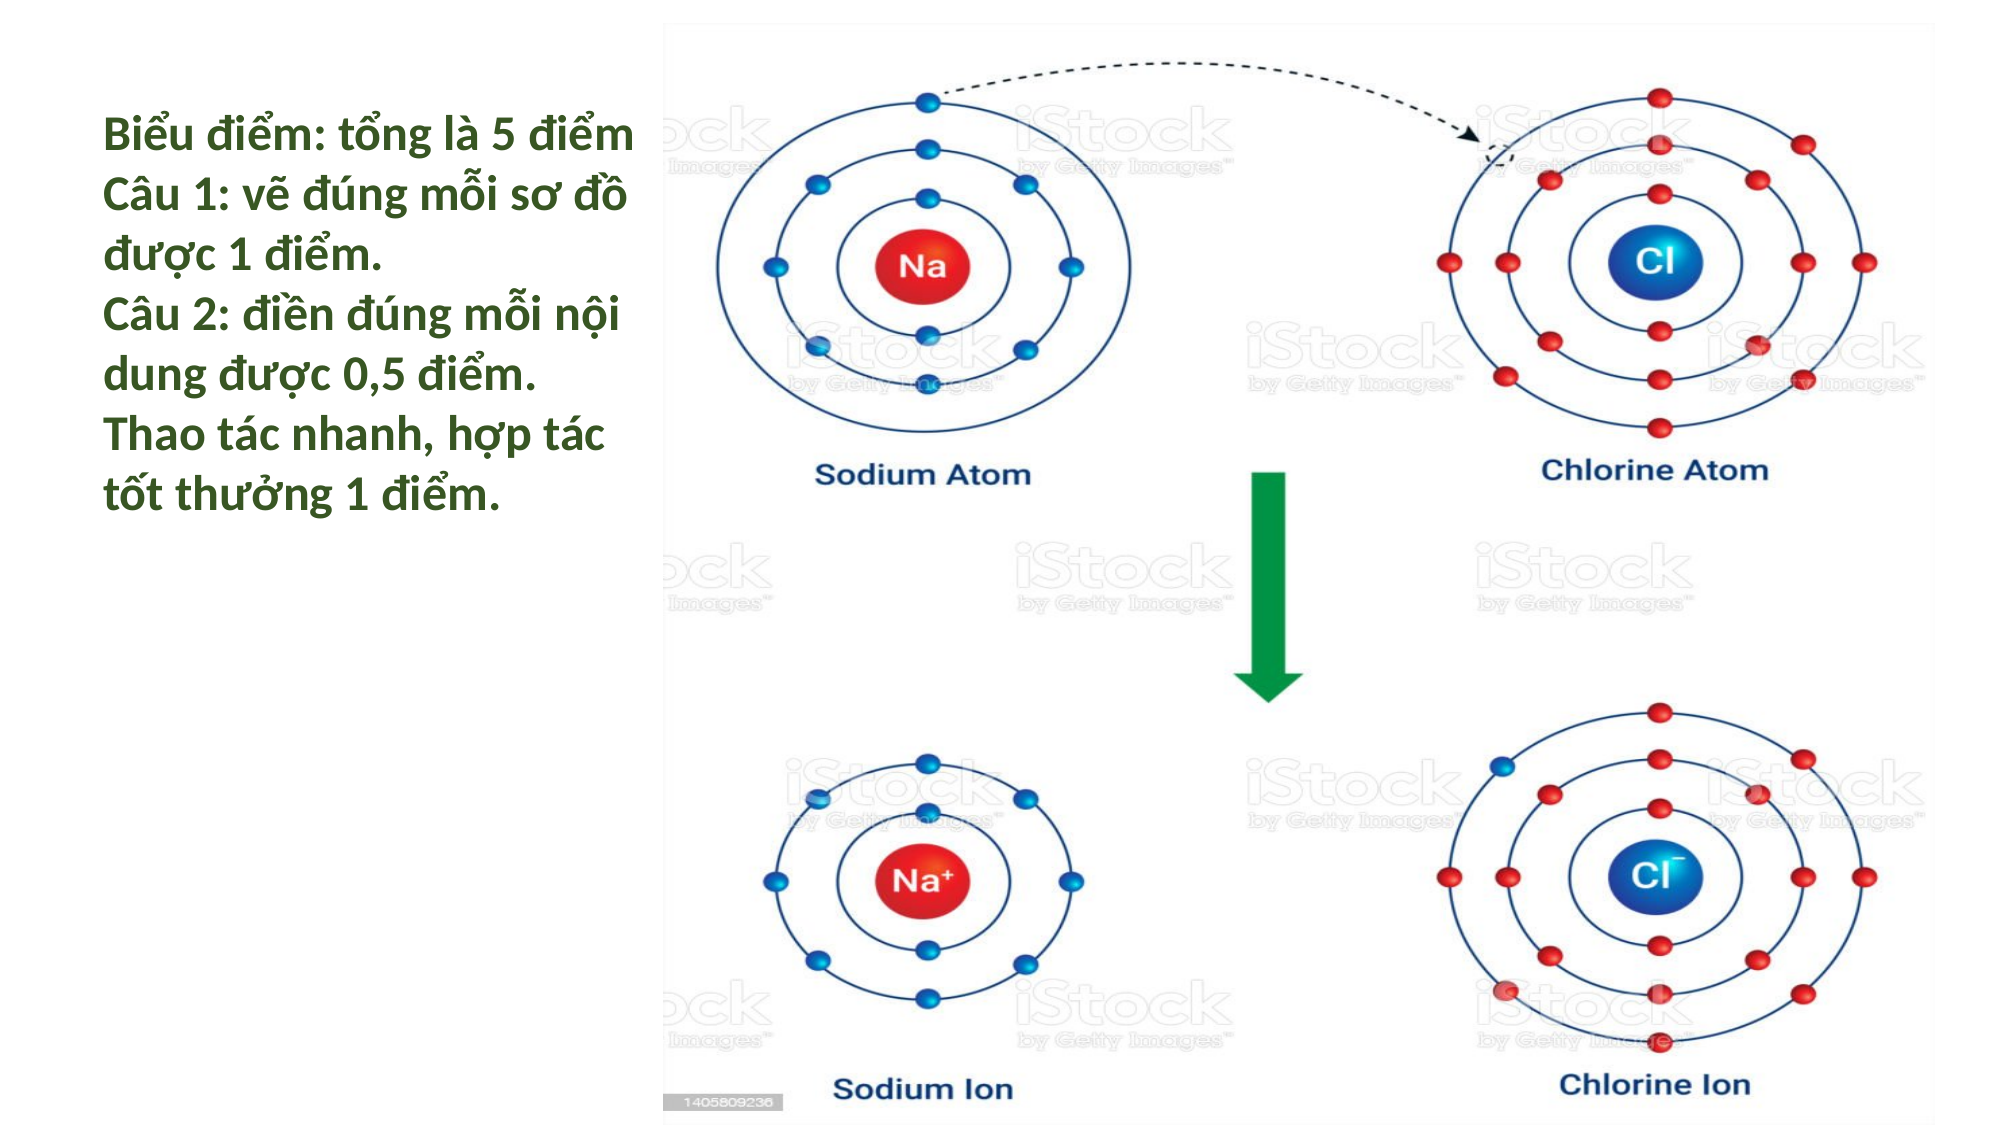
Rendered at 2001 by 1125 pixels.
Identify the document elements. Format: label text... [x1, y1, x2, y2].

text_box Biểu điểm: tổng là 5 điểm Câu 1: vẽ đúng mỗi sơ đồ được 1 điểm. Câu 2: điền đúng mỗi nội dung được 0,5 điểm. Thao tác nhanh, hợp tác tốt thưởng 1 điểm. [88, 93, 663, 528]
picture [663, 23, 1935, 1125]
